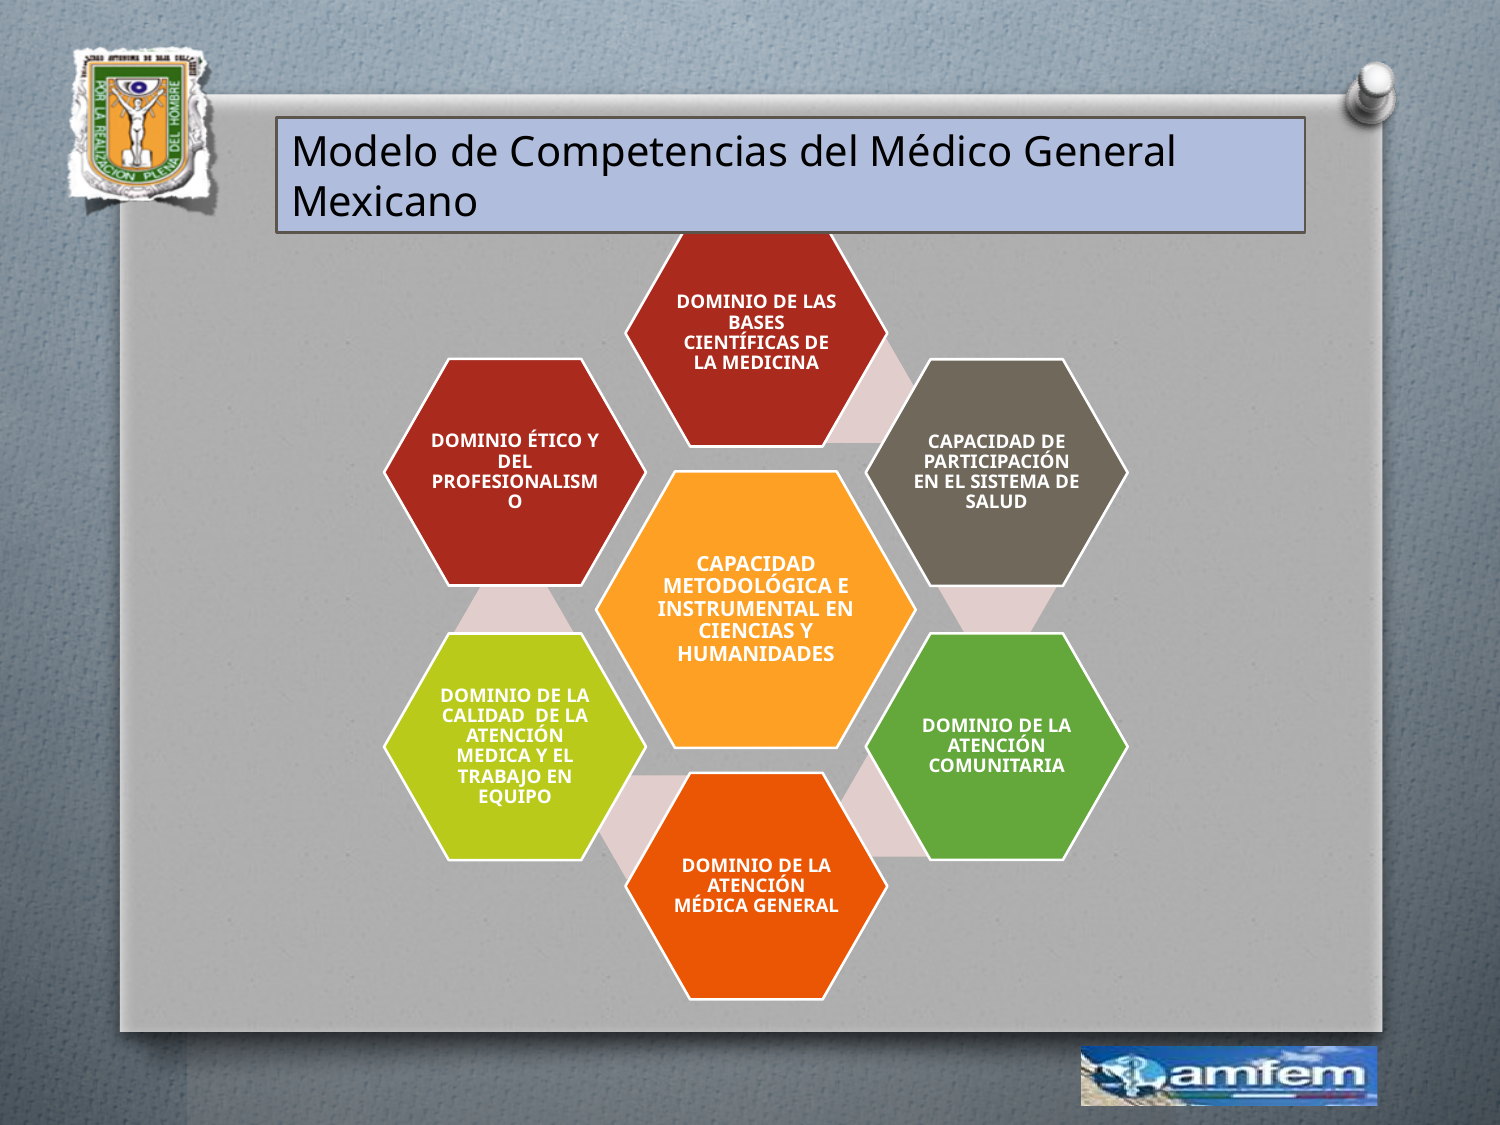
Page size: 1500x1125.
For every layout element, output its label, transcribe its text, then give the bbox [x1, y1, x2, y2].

picture [1317, 35, 1439, 156]
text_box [241, 219, 1270, 1000]
text_box Modelo de Competencias del Médico General Mexicano [275, 116, 1306, 234]
picture [1080, 1046, 1378, 1107]
picture [64, 29, 222, 220]
